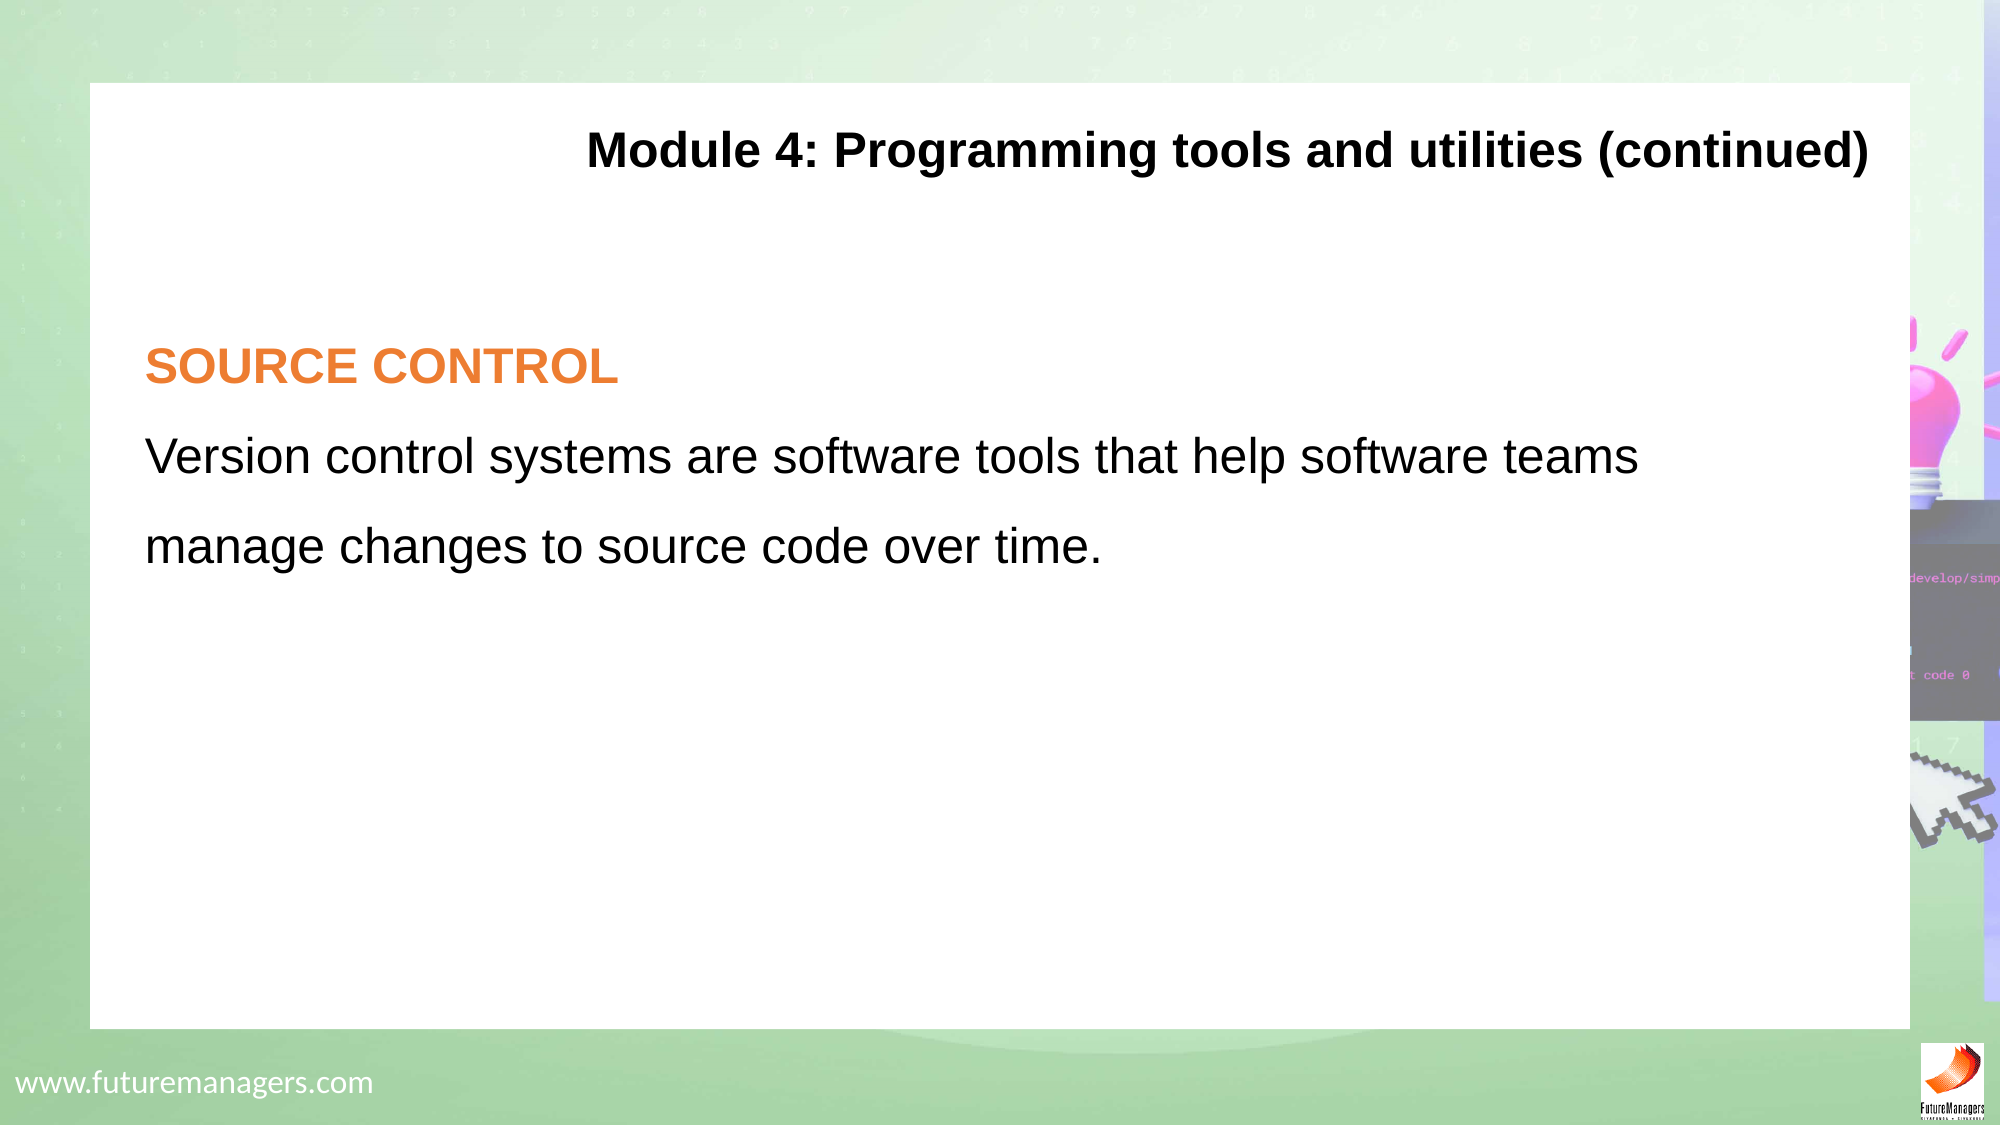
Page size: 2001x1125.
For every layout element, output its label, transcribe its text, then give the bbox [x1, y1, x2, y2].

text_box SOURCE CONTROL Version control systems are software tools that help software teams manage changes to source code over time. [130, 295, 1869, 581]
text_box Module 4: Programming tools and utilities (continued) [109, 109, 1886, 185]
text_box www.futuremanagers.com [0, 1052, 1447, 1108]
picture [1921, 1043, 1984, 1120]
text_box [89, 82, 1911, 1030]
